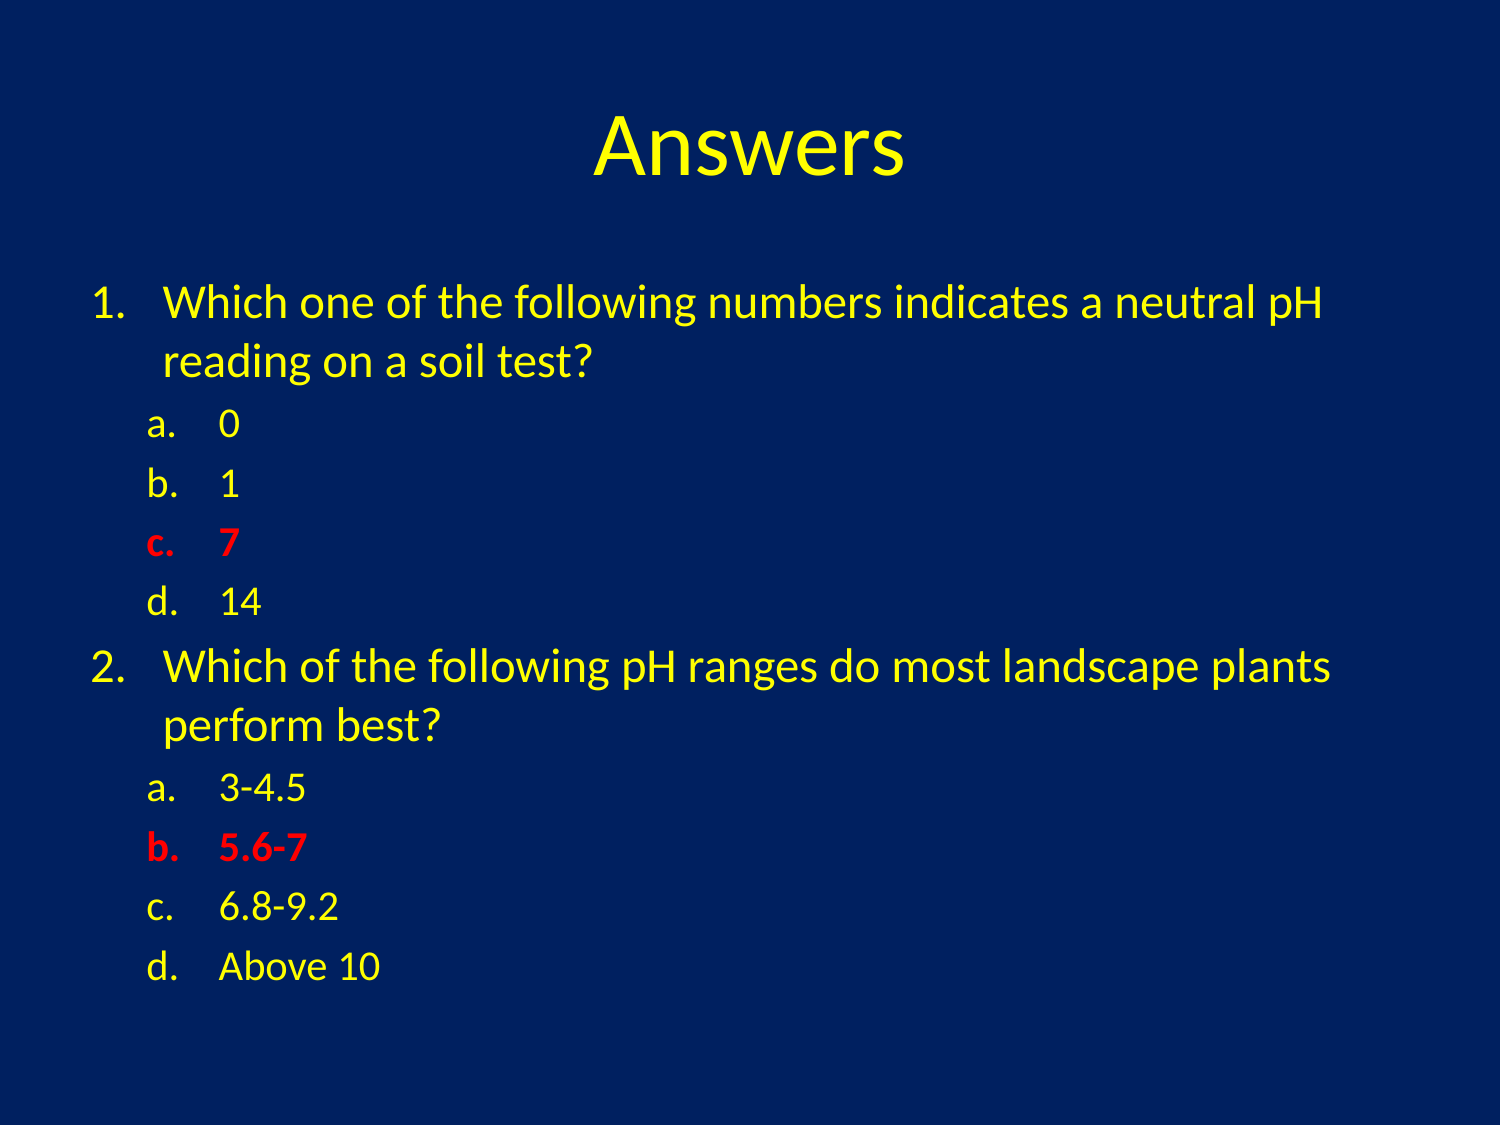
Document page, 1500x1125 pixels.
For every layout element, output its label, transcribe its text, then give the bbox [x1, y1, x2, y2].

list Which one of the following numbers indicates a neutral pH reading on a soil test? 0 1 7 14 Which of the following pH ranges do most landscape plants perform best? 3-4.5 5.6-7 6.8-9.2 Above 10 [75, 262, 1425, 1005]
title Answers [75, 45, 1425, 233]
